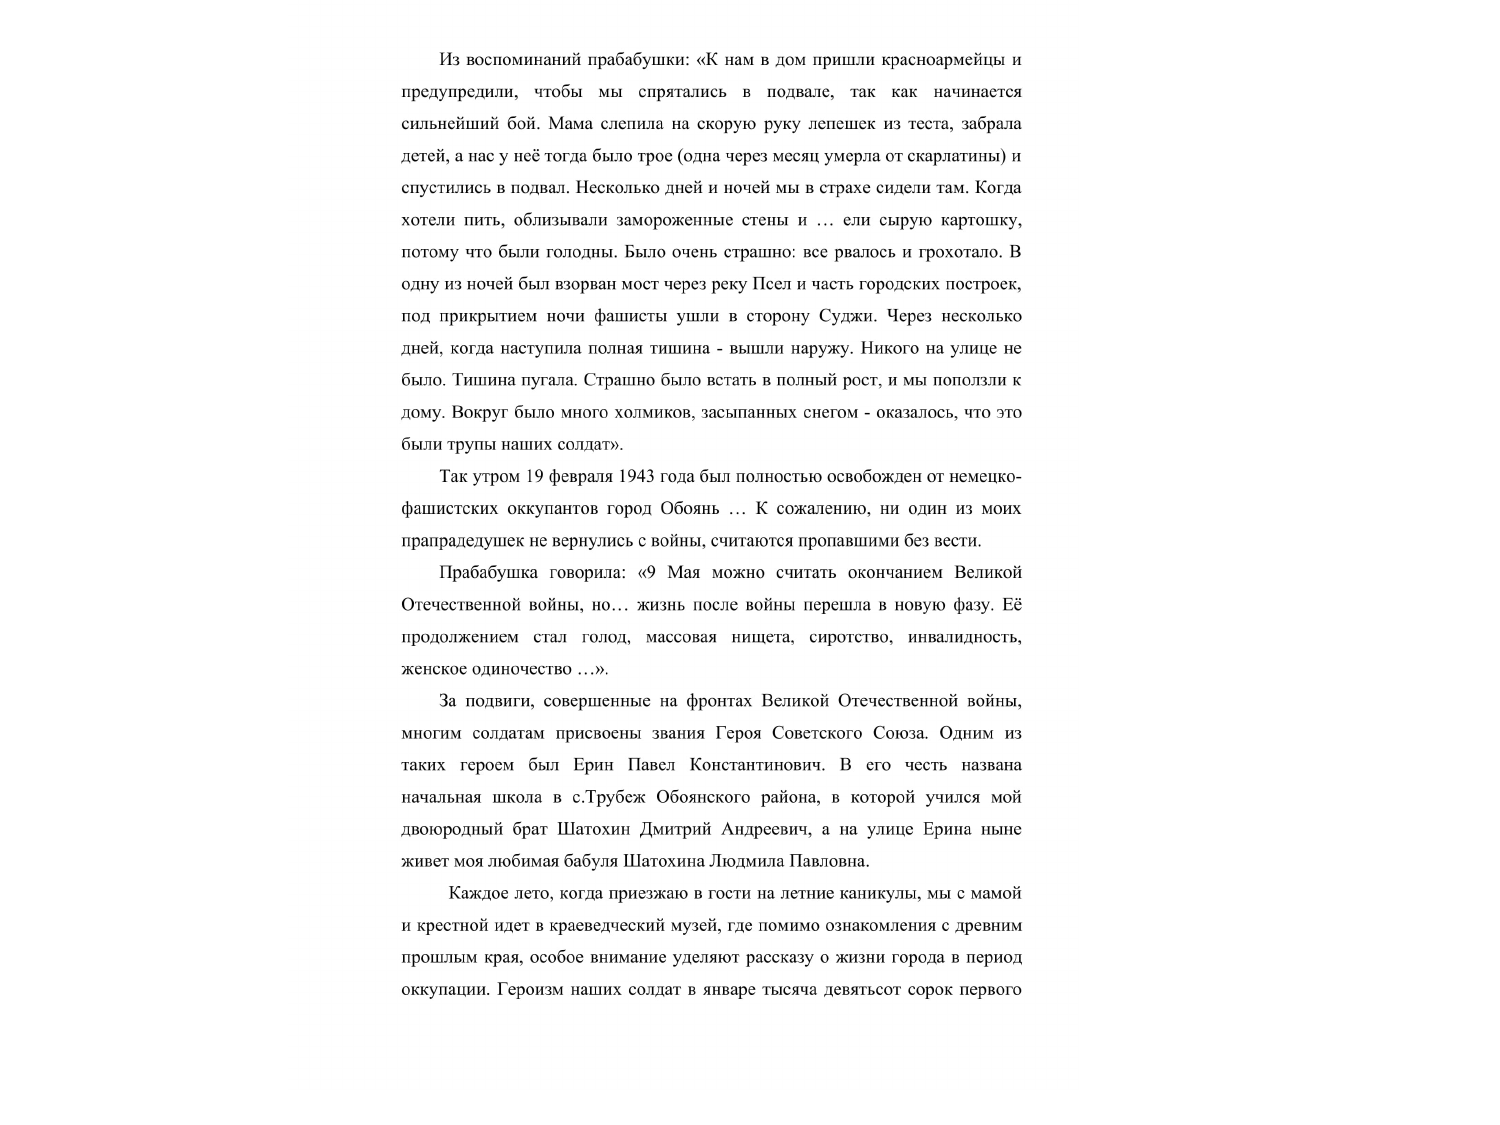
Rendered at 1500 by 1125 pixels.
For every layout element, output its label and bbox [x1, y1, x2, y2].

list [287, 0, 1079, 1091]
